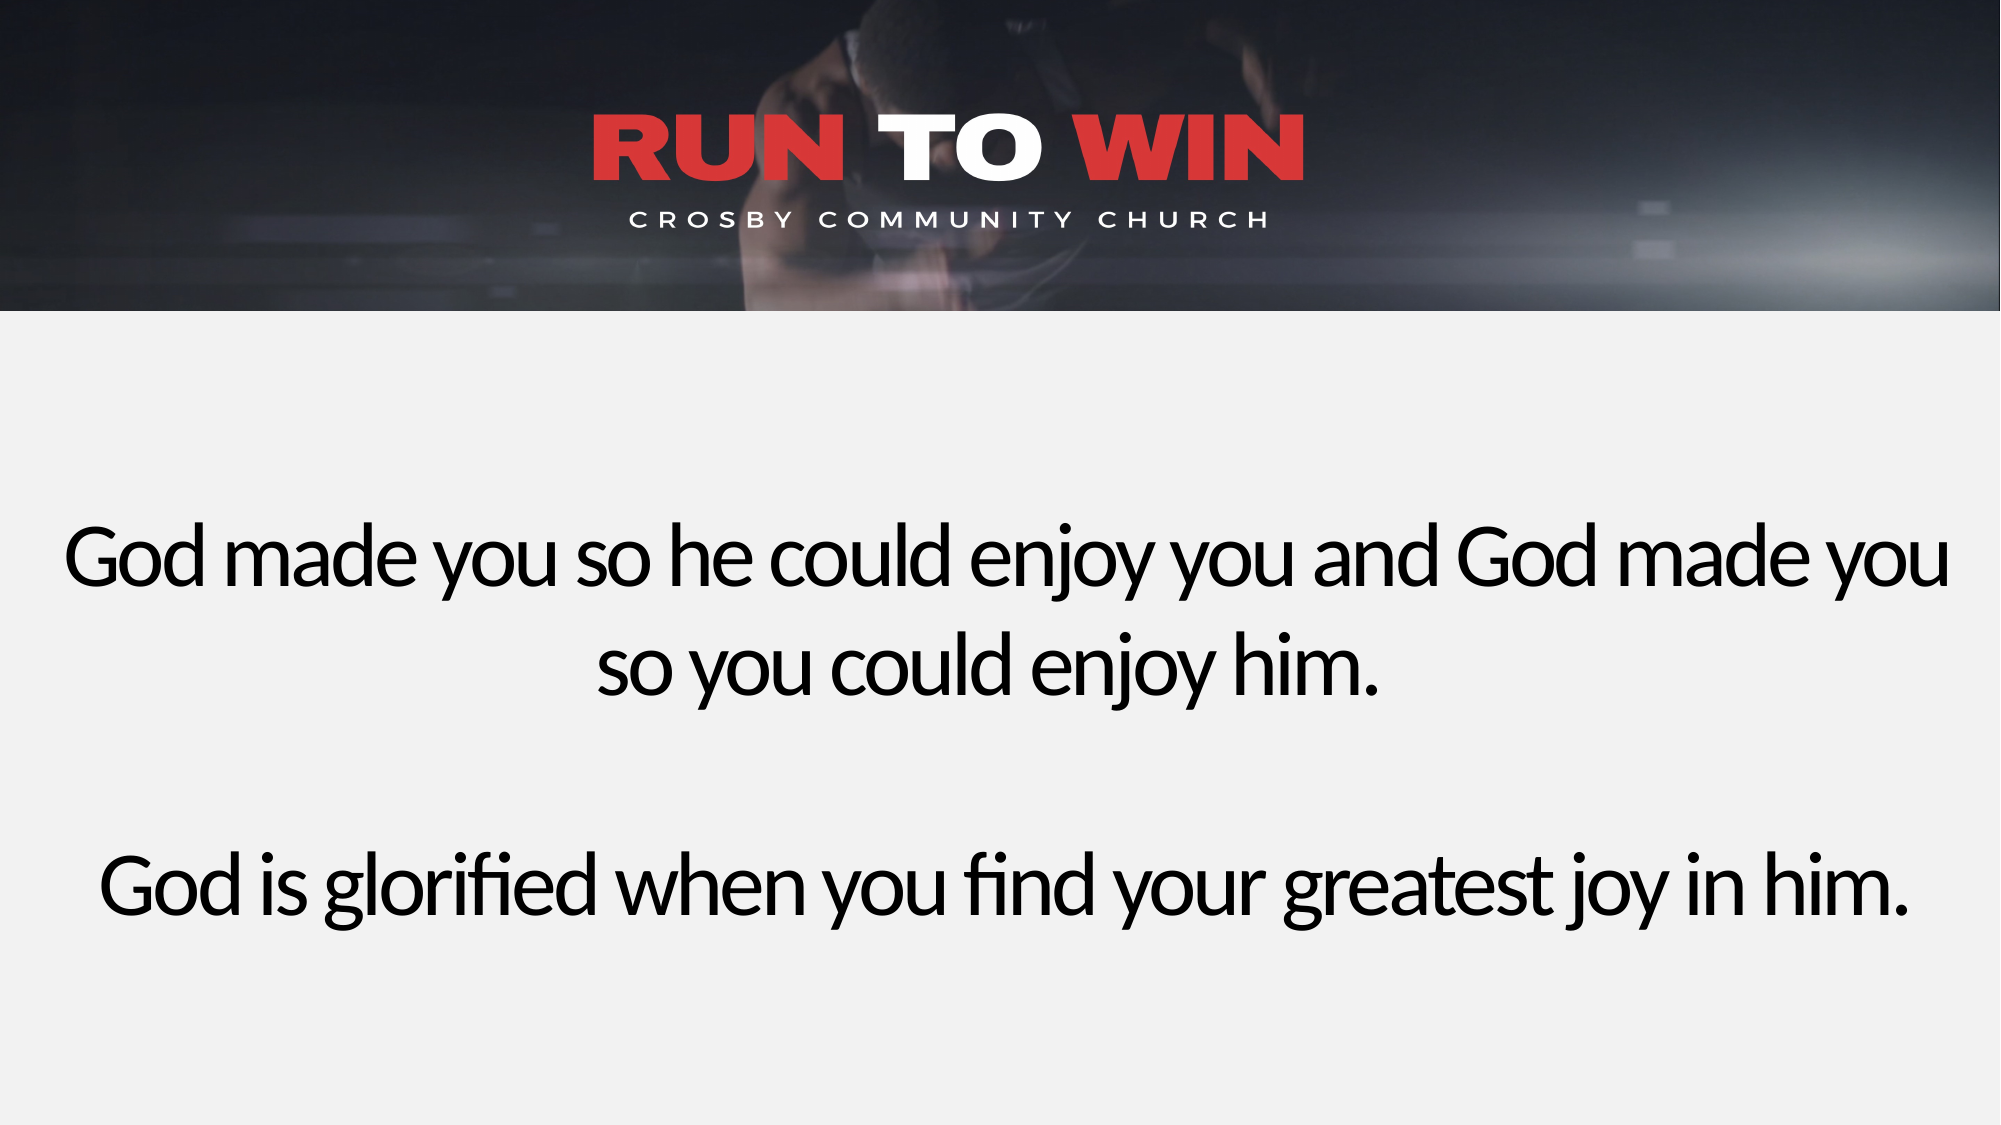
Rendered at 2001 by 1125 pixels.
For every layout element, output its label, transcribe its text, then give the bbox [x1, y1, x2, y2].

picture [0, 0, 2000, 311]
text_box God made you so he could enjoy you and God made you so you could enjoy him. God is glorified when you find your greatest joy in him. [38, 338, 1975, 1091]
